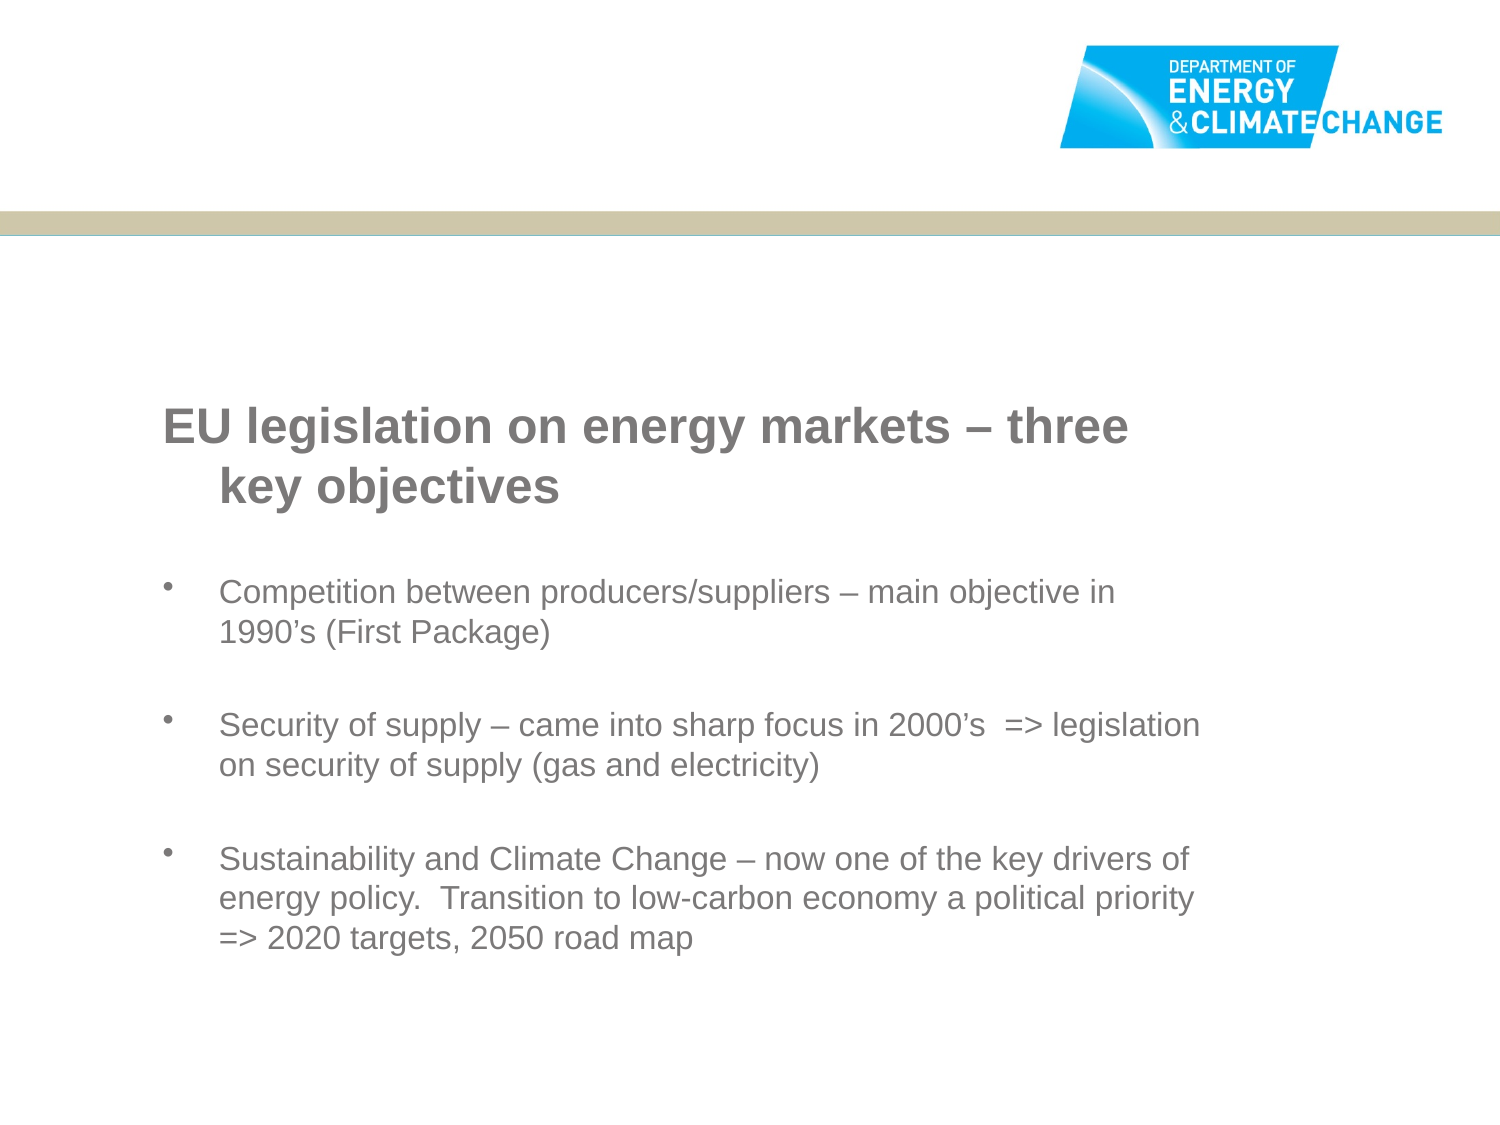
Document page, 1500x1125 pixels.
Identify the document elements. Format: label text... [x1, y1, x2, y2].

picture [0, 0, 1500, 236]
list EU legislation on energy markets – three key objectives Competition between producers/suppliers – main objective in 1990’s (First Package) Security of supply – came into sharp focus in 2000’s => legislation on security of supply (gas and electricity) Sustainability and Climate Change – now one of the key drivers of energy policy. Transition to low-carbon economy a political priority => 2020 targets, 2050 road map [147, 326, 1234, 988]
